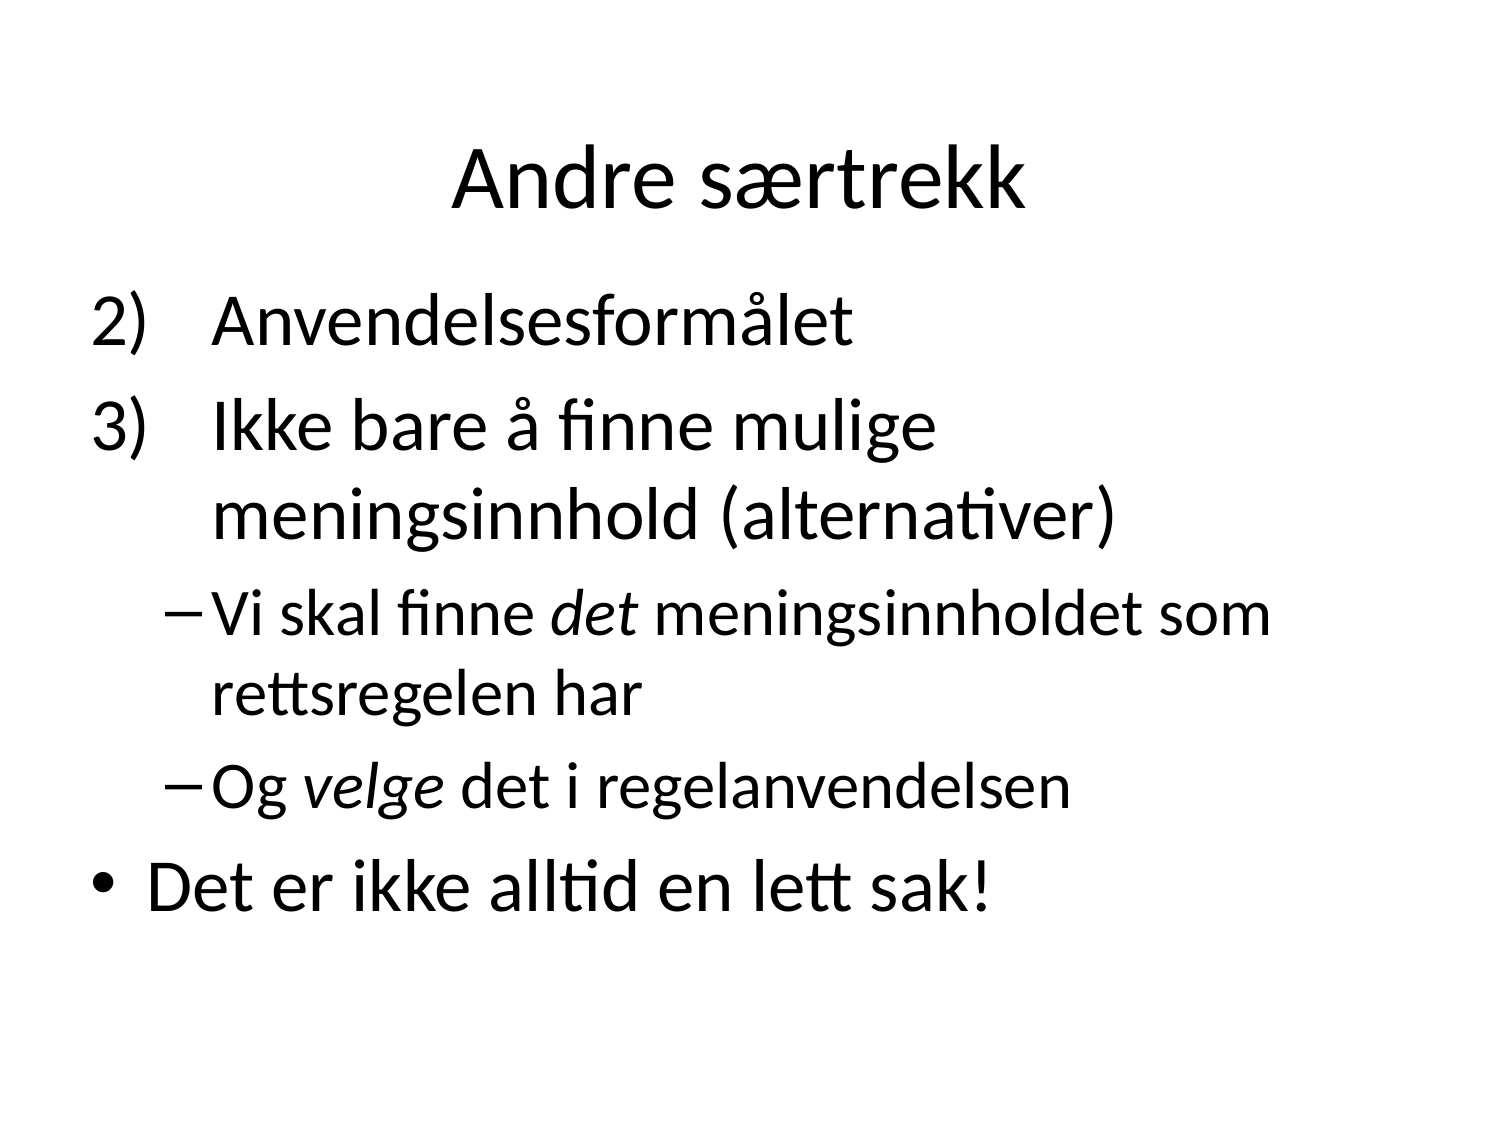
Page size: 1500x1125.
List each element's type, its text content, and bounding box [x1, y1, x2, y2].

list Anvendelsesformålet Ikke bare å finne mulige meningsinnhold (alternativer) Vi skal finne det meningsinnholdet som rettsregelen har Og velge det i regelanvendelsen Det er ikke alltid en lett sak! [75, 262, 1425, 1035]
title Andre særtrekk [64, 78, 1415, 266]
